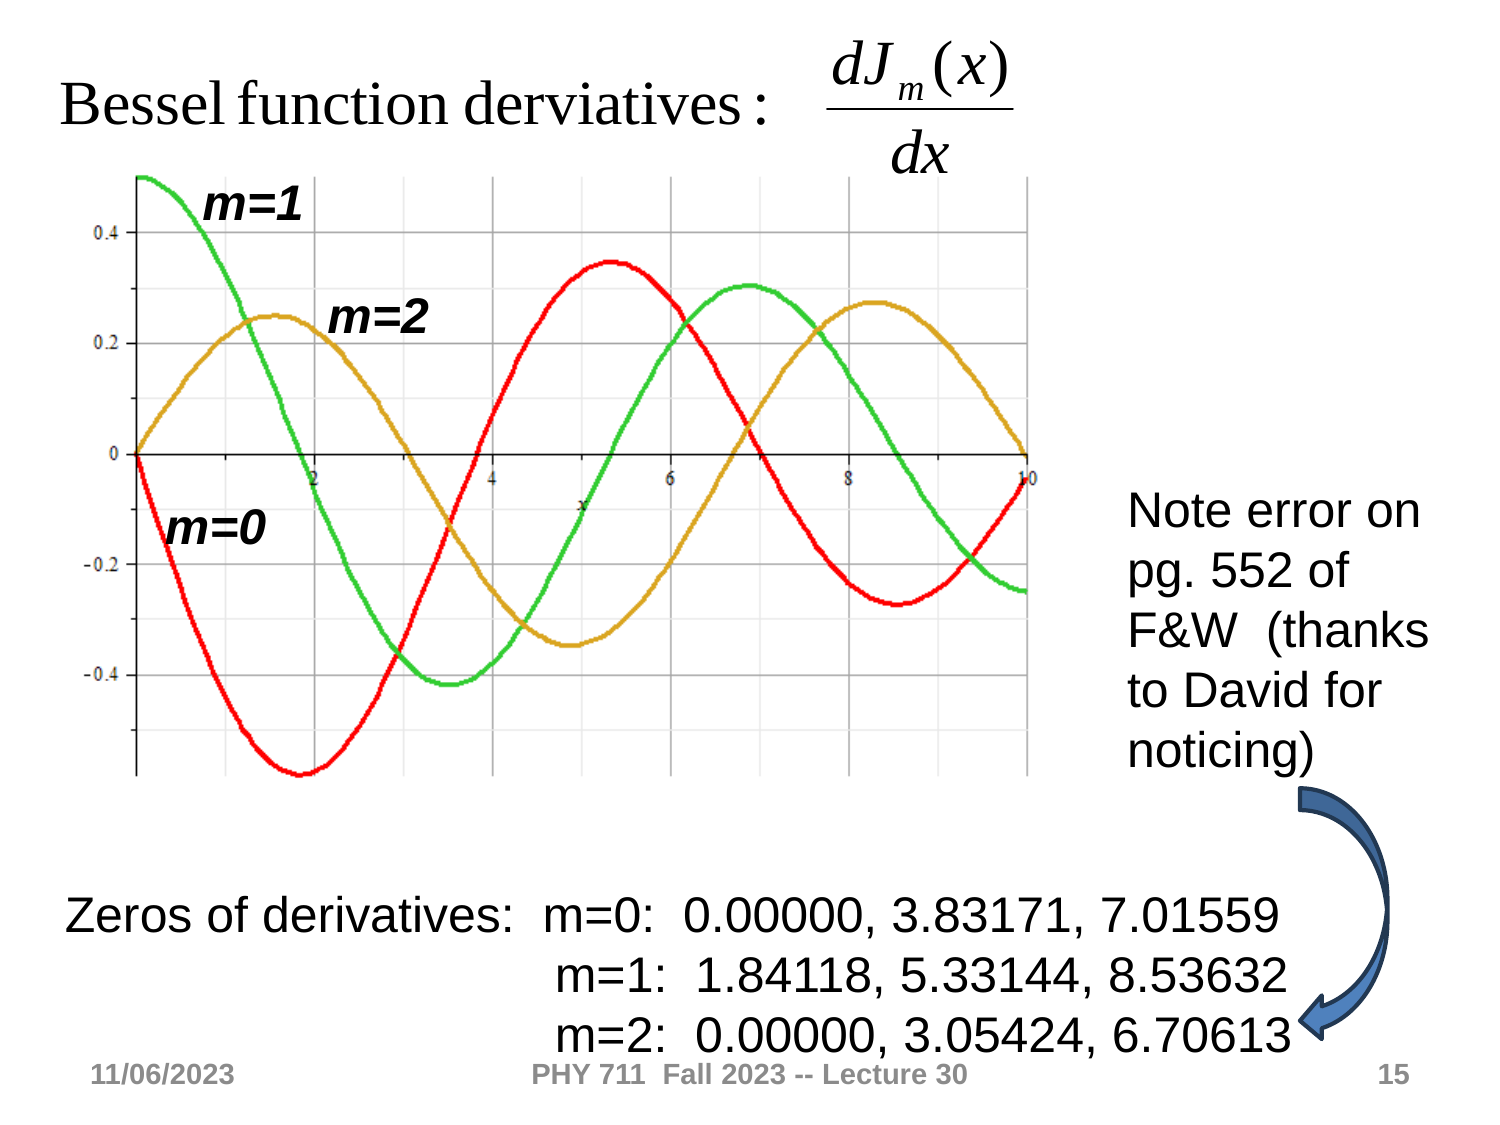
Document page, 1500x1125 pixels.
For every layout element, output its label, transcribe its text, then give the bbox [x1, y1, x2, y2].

text_box Note error on pg. 552 of F&W (thanks to David for noticing) [1112, 470, 1488, 785]
slide_number 15 [1074, 1042, 1425, 1103]
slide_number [75, 1070, 425, 1103]
footer PHY 711 Fall 2023 -- Lecture 30 [512, 1070, 988, 1103]
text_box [49, 188, 1048, 789]
text_box [1297, 786, 1390, 1042]
text_box Zeros of derivatives: m=0: 0.00000, 3.83171, 7.01559 m=1: 1.84118, 5.33144, 8.53632 m=2: 0.00000, 3.05424, 6.70613 [49, 874, 1413, 1070]
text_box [49, 24, 1043, 188]
